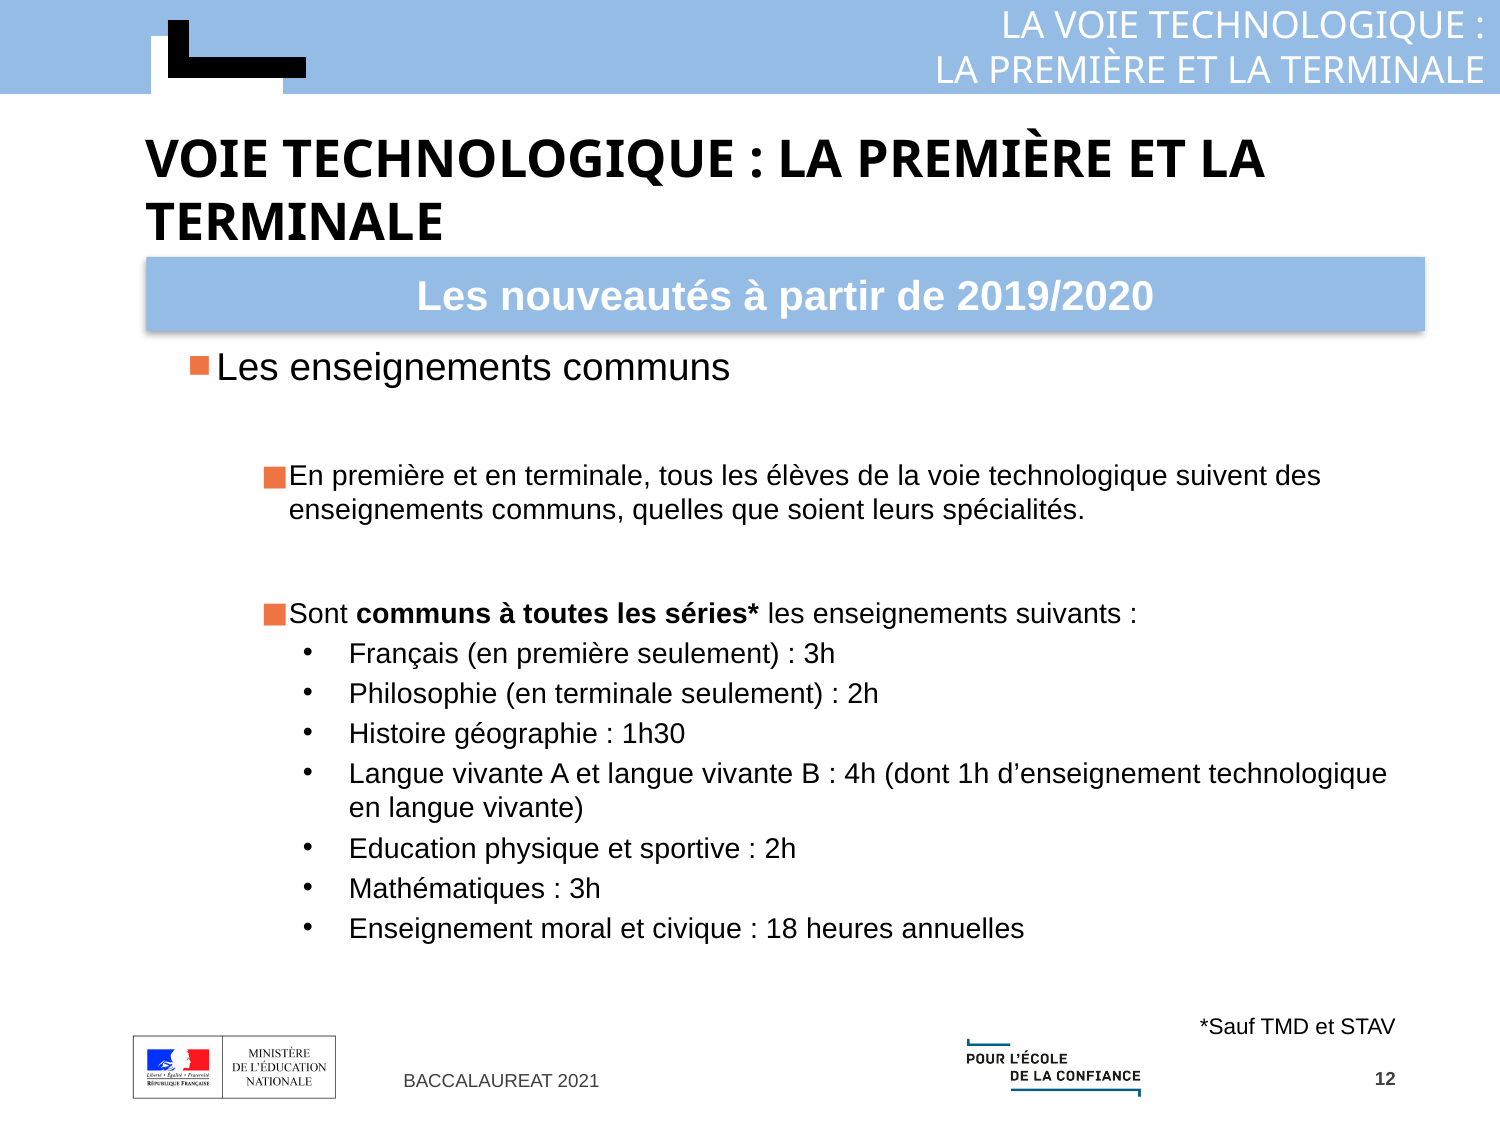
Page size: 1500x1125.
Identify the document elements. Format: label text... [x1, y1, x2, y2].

picture [132, 1035, 336, 1099]
text_box Les nouveautés à partir de 2019/2020 [146, 256, 1426, 332]
slide_number 12 [1337, 1049, 1411, 1109]
picture [953, 1049, 1154, 1109]
list Les enseignements communs En première et en terminale, tous les élèves de la voie technologique suivent des enseignements communs, quelles que soient leurs spécialités. Sont communs à toutes les séries* les enseignements suivants : Français (en première seulement) : 3h Philosophie (en terminale seulement) : 2h Histoire géographie : 1h30 Langue vivante A et langue vivante B : 4h (dont 1h d’enseignement technologique en langue vivante) Education physique et sportive : 2h Mathématiques : 3h Enseignement moral et civique : 18 heures annuelles *Sauf TMD et STAV [172, 339, 1411, 1049]
title Voie technologique : la première et la terminale [130, 82, 1424, 294]
picture [151, 20, 306, 82]
